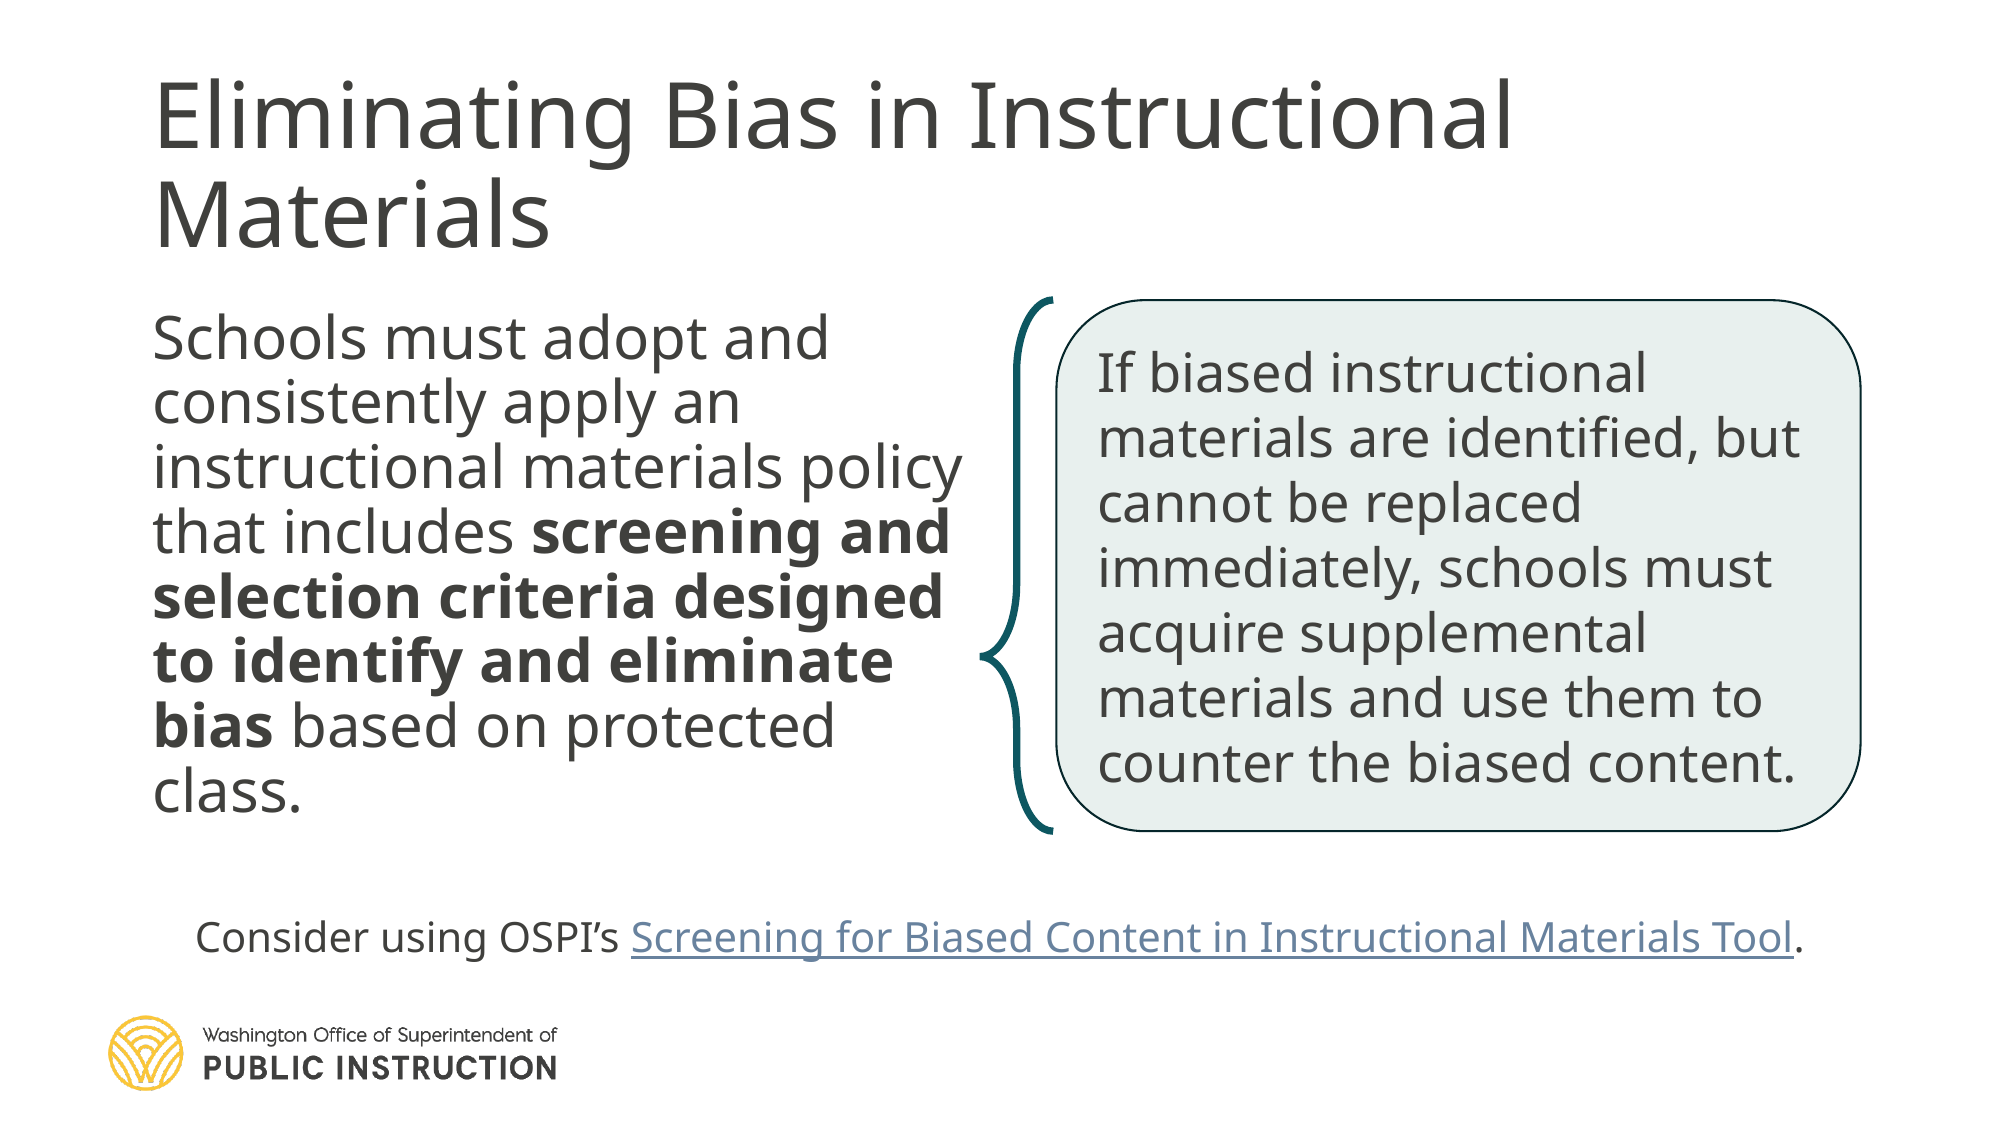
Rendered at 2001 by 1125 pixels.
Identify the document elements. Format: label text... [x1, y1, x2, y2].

text_box [980, 299, 1054, 832]
title Eliminating Bias in Instructional Materials [137, 59, 1863, 278]
text_box If biased instructional materials are identified, but cannot be replaced immediately, schools must acquire supplemental materials and use them to counter the biased content. [1055, 299, 1862, 833]
picture [108, 1015, 558, 1091]
list Schools must adopt and consistently apply an instructional materials policy that includes screening and selection criteria designed to identify and eliminate bias based on protected class. [137, 299, 984, 882]
text_box Consider using OSPI’s Screening for Biased Content in Instructional Materials Tool. [137, 903, 1863, 976]
